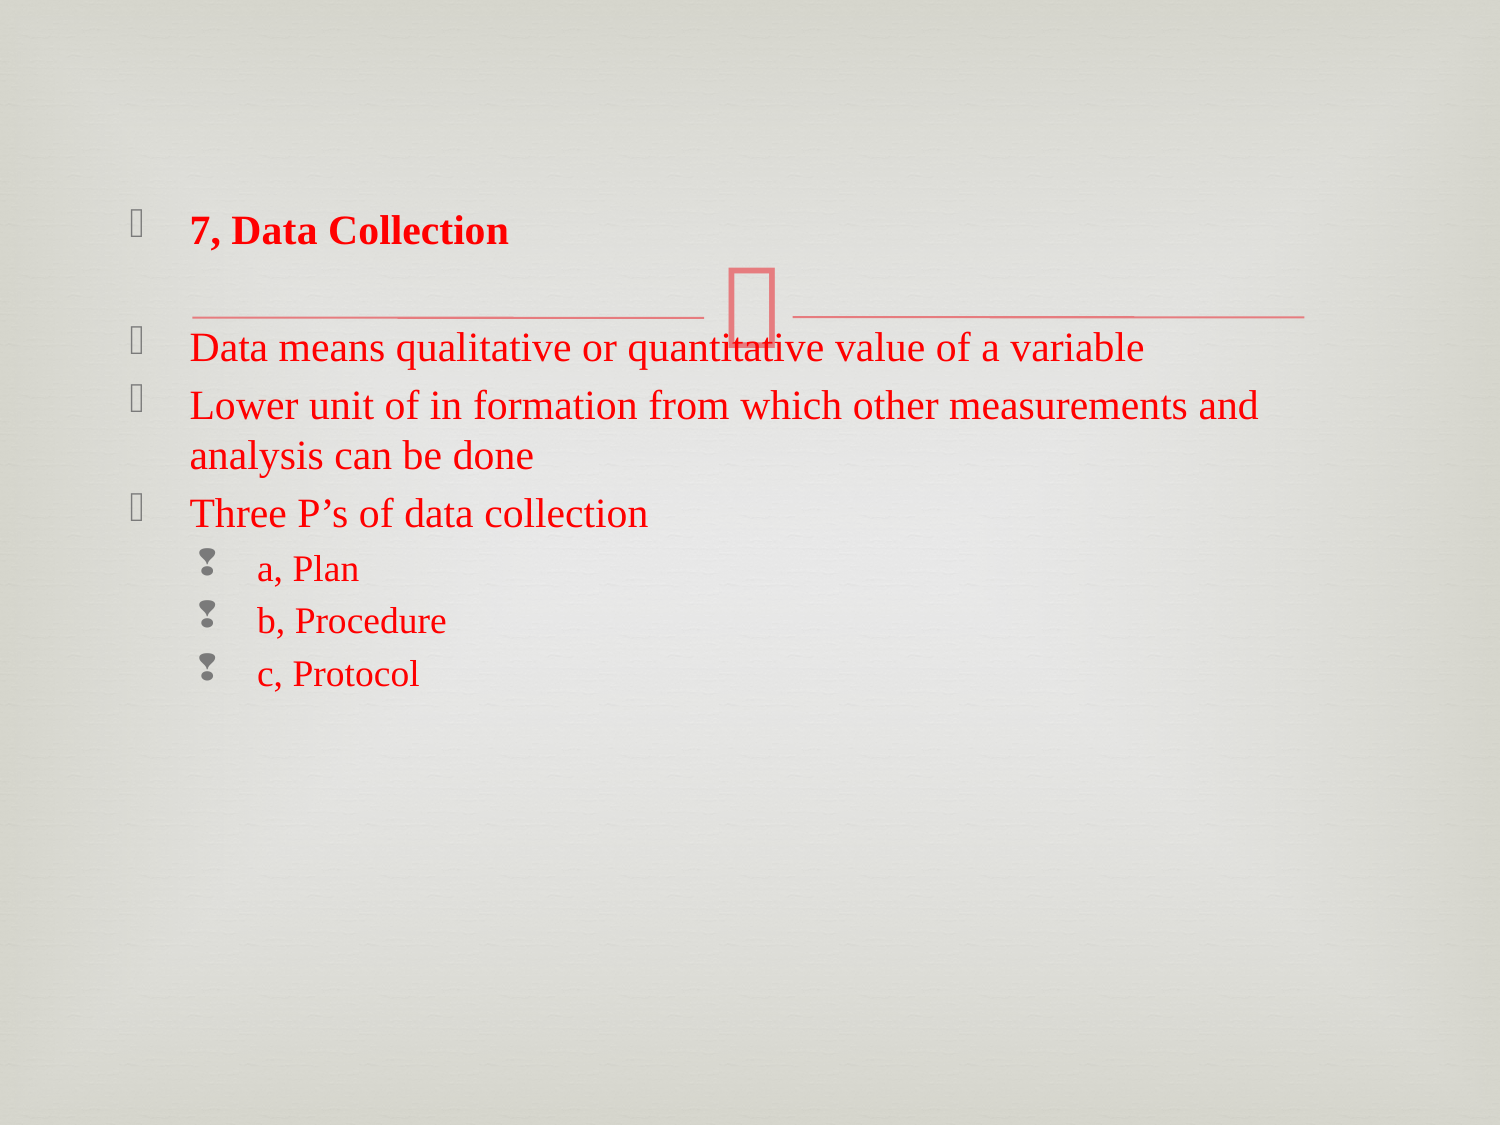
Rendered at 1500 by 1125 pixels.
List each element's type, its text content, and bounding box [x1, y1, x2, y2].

list 7, Data Collection Data means qualitative or quantitative value of a variable Lower unit of in formation from which other measurements and analysis can be done Three P’s of data collection a, Plan b, Procedure c, Protocol [114, 78, 1386, 1005]
